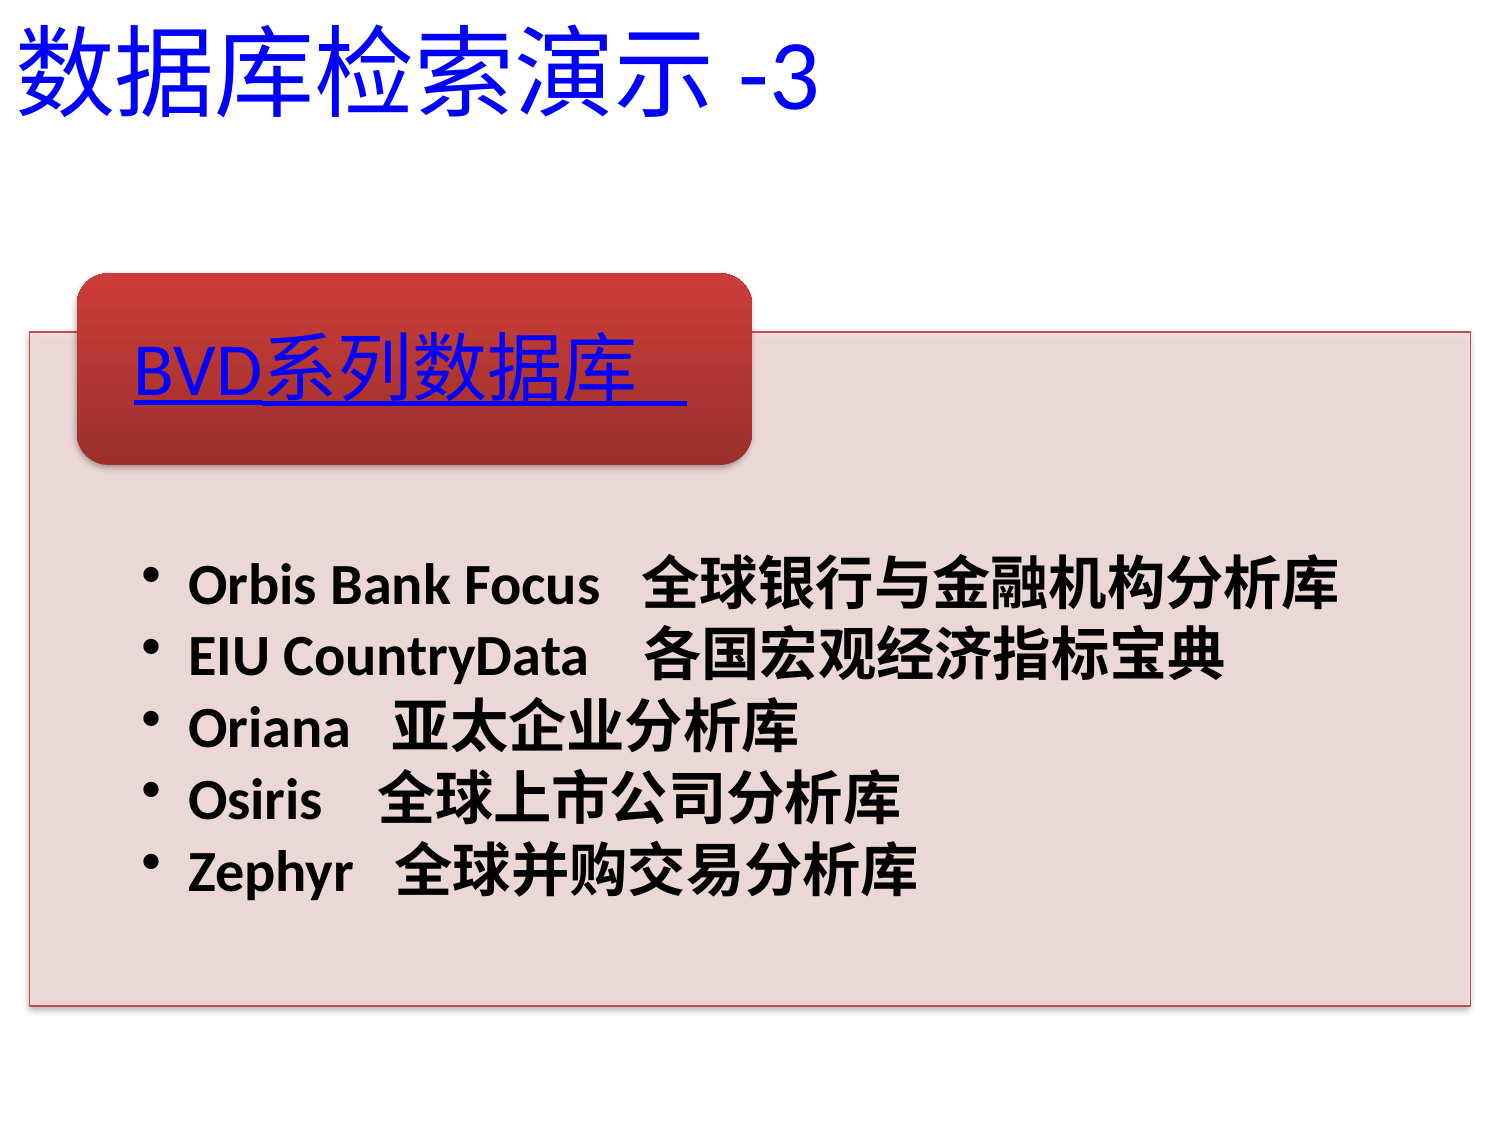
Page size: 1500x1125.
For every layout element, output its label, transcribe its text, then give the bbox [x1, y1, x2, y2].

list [29, 160, 1471, 1125]
title 数据库检索演示-3 [0, 0, 1350, 140]
